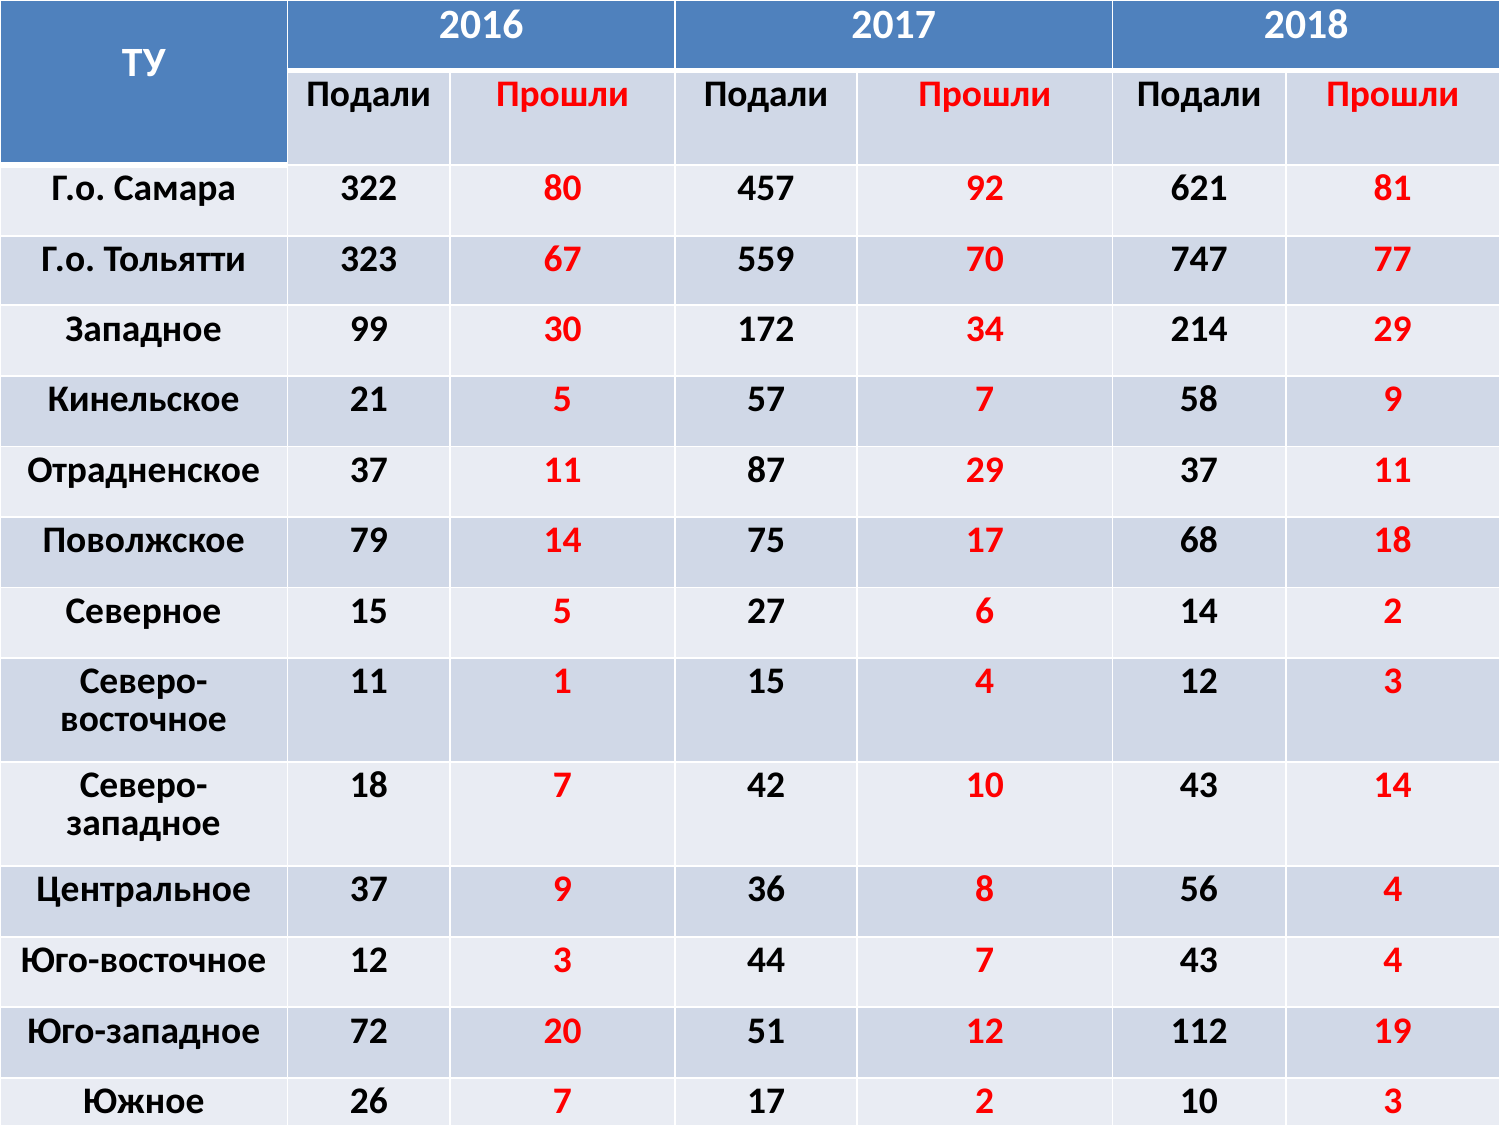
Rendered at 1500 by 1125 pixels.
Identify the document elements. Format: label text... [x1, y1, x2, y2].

table_cell 12 [288, 938, 449, 1006]
table_cell 3 [451, 938, 674, 1006]
table_cell 112 [1113, 1008, 1285, 1077]
table_cell 14 [1113, 588, 1285, 657]
table_cell 80 [451, 166, 674, 235]
table_cell Отрадненское [1, 447, 287, 516]
table_cell 70 [858, 237, 1112, 304]
table_cell 37 [288, 447, 449, 516]
table_cell Г.о. Самара [1, 168, 287, 235]
table_cell 43 [1113, 763, 1285, 865]
table_cell Центральное [1, 867, 287, 936]
table_cell 30 [451, 306, 674, 375]
table_header 2017 [676, 1, 1112, 68]
table_cell 1 [451, 659, 674, 761]
table_cell 81 [1287, 166, 1499, 235]
table_cell 99 [288, 306, 449, 375]
table_cell 4 [1287, 938, 1499, 1006]
table_cell 19 [1287, 1008, 1499, 1077]
table_cell 4 [858, 659, 1112, 761]
table_cell Подали [288, 73, 449, 164]
table_cell 21 [288, 377, 449, 446]
table_cell Поволжское [1, 518, 287, 587]
table_header 2016 [288, 1, 674, 68]
table_cell 77 [1287, 237, 1499, 304]
table_cell Южное [1, 1079, 287, 1125]
table_cell Подали [676, 73, 856, 164]
table_cell 29 [858, 447, 1112, 516]
table_cell 18 [288, 763, 449, 865]
table_cell 8 [858, 867, 1112, 936]
table_cell 5 [451, 588, 674, 657]
table_cell 44 [676, 938, 856, 1006]
table_cell 75 [676, 518, 856, 587]
table_cell 29 [1287, 306, 1499, 375]
table_cell 14 [1287, 763, 1499, 865]
table_cell 51 [676, 1008, 856, 1077]
table_cell Прошли [1287, 73, 1499, 164]
table_cell 26 [288, 1079, 449, 1125]
table_header 2018 [1113, 1, 1499, 68]
table_cell 43 [1113, 938, 1285, 1006]
table_cell 621 [1113, 166, 1285, 235]
table_cell 37 [1113, 447, 1285, 516]
table_cell 2 [1287, 588, 1499, 657]
table_cell 56 [1113, 867, 1285, 936]
table_cell 79 [288, 518, 449, 587]
table_cell 214 [1113, 306, 1285, 375]
table_cell 10 [858, 763, 1112, 865]
table_cell 172 [676, 306, 856, 375]
table_cell 58 [1113, 377, 1285, 446]
table_cell Юго-западное [1, 1008, 287, 1077]
table_cell 11 [288, 659, 449, 761]
table_cell 10 [1113, 1079, 1285, 1125]
table_cell 20 [451, 1008, 674, 1077]
table_cell 7 [451, 1079, 674, 1125]
table_cell 92 [858, 166, 1112, 235]
table_cell 87 [676, 447, 856, 516]
table_cell 68 [1113, 518, 1285, 587]
table_cell Кинельское [1, 377, 287, 446]
table_cell Северное [1, 588, 287, 657]
table_cell Подали [1113, 73, 1285, 164]
table_cell 9 [1287, 377, 1499, 446]
table_cell Прошли [451, 73, 674, 164]
table_cell 3 [1287, 659, 1499, 761]
table_cell 4 [1287, 867, 1499, 936]
table_cell Северо-восточное [1, 659, 287, 761]
table_cell 27 [676, 588, 856, 657]
table_cell 17 [676, 1079, 856, 1125]
table_cell 36 [676, 867, 856, 936]
table_cell 5 [451, 377, 674, 446]
table_cell 34 [858, 306, 1112, 375]
table_cell Западное [1, 306, 287, 375]
table_cell 17 [858, 518, 1112, 587]
table_cell Прошли [858, 73, 1112, 164]
table_cell 7 [858, 377, 1112, 446]
table_cell Северо-западное [1, 763, 287, 865]
table_cell 7 [858, 938, 1112, 1006]
table_cell 12 [1113, 659, 1285, 761]
table_cell 11 [451, 447, 674, 516]
table_cell 11 [1287, 447, 1499, 516]
table_cell 37 [288, 867, 449, 936]
table_cell 9 [451, 867, 674, 936]
table_cell 72 [288, 1008, 449, 1077]
table_cell 2 [858, 1079, 1112, 1125]
table_cell 57 [676, 377, 856, 446]
table_cell 457 [676, 166, 856, 235]
table_cell 14 [451, 518, 674, 587]
table_cell 322 [288, 166, 449, 235]
table_cell 18 [1287, 518, 1499, 587]
table_cell 67 [451, 237, 674, 304]
table_cell 559 [676, 237, 856, 304]
table_cell Г.о. Тольятти [1, 237, 287, 304]
table_cell 42 [676, 763, 856, 865]
table_header ТУ [1, 1, 287, 162]
table_cell 3 [1287, 1079, 1499, 1125]
table_cell 6 [858, 588, 1112, 657]
table_cell 323 [288, 237, 449, 304]
table_cell 15 [288, 588, 449, 657]
table_cell 7 [451, 763, 674, 865]
table_cell 747 [1113, 237, 1285, 304]
table_cell Юго-восточное [1, 938, 287, 1006]
table_cell 12 [858, 1008, 1112, 1077]
table_cell 15 [676, 659, 856, 761]
